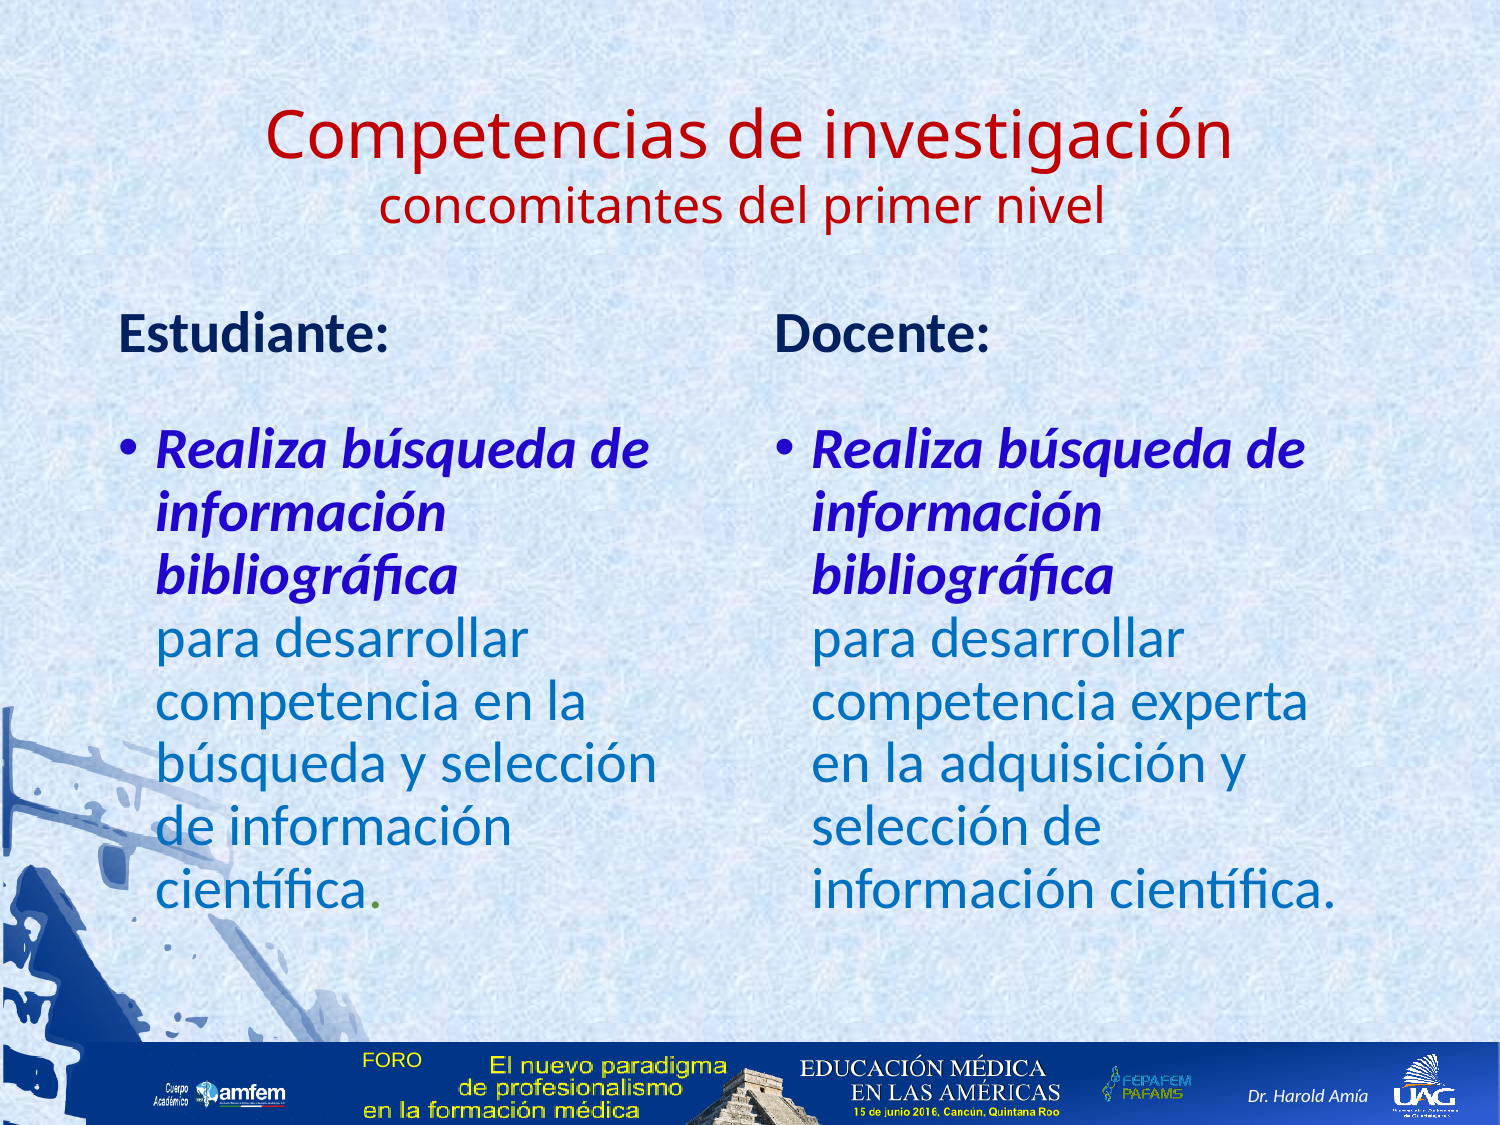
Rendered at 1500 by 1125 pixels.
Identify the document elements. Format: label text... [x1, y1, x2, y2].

list Realiza búsqueda de información bibliográfica para desarrollar competencia en la búsqueda y selección de información científica. [103, 410, 738, 1016]
list Estudiante: [103, 275, 738, 373]
list Docente: [759, 275, 1398, 373]
picture [0, 0, 1500, 1125]
title Competencias de investigación concomitantes del primer nivel [103, 59, 1398, 278]
list Realiza búsqueda de información bibliográfica para desarrollar competencia experta en la adquisición y selección de información científica. [759, 410, 1398, 1016]
